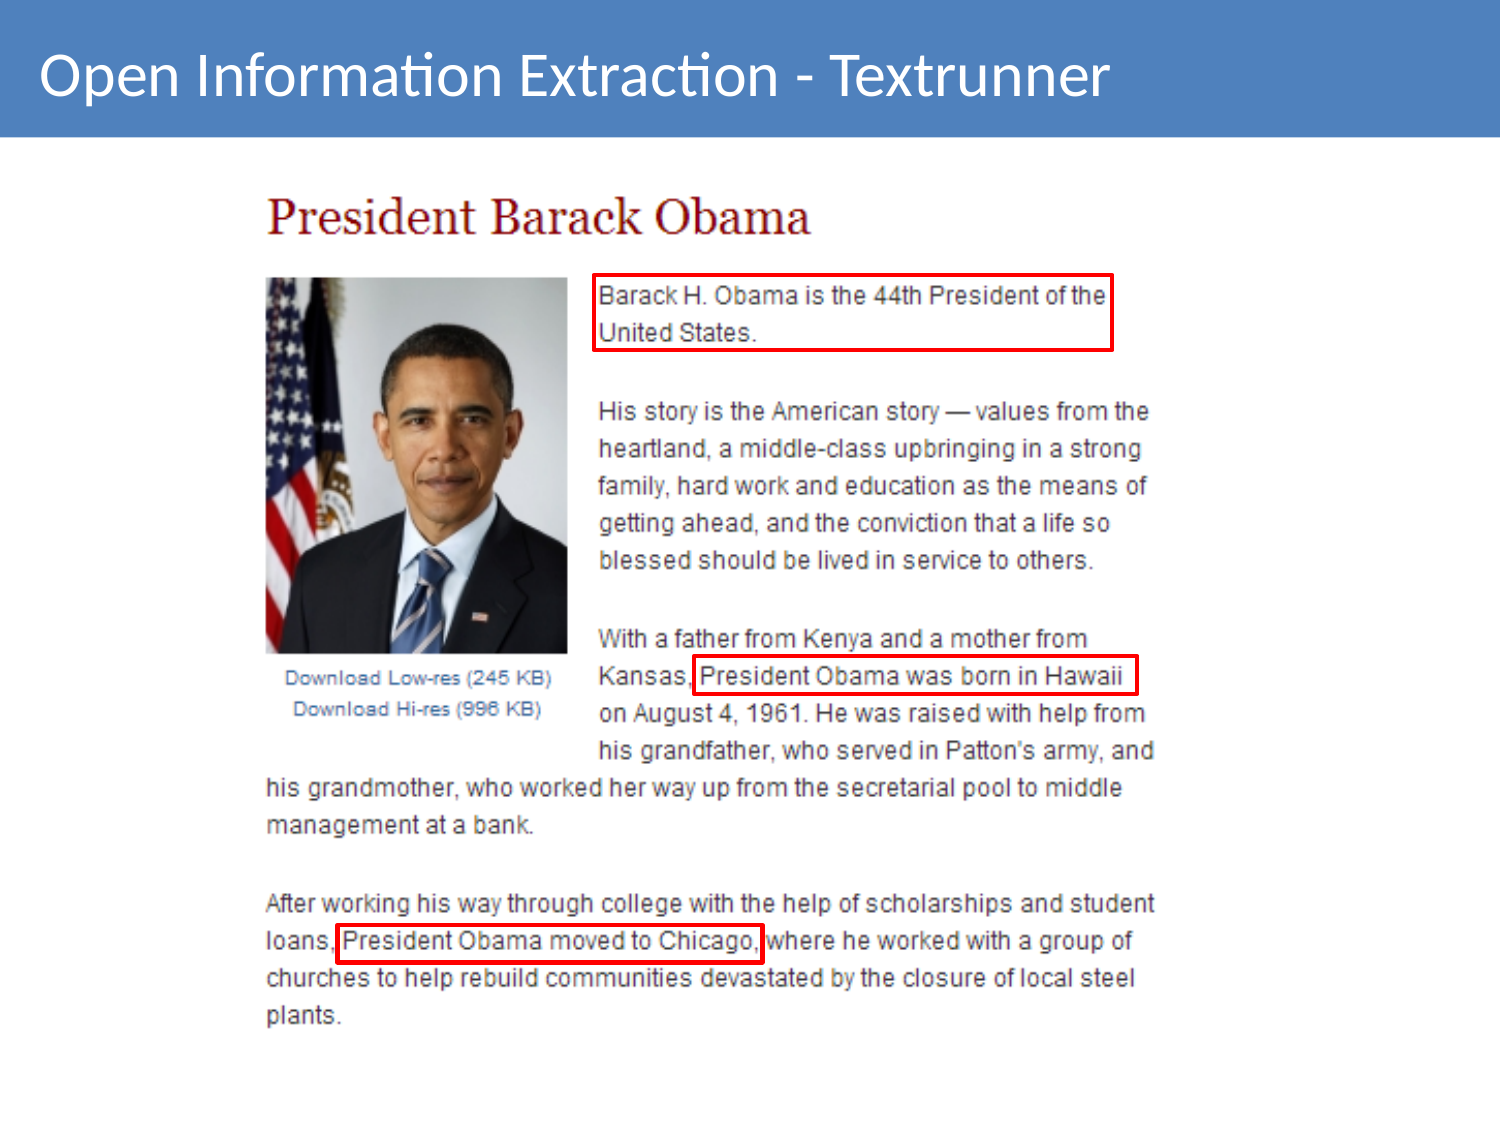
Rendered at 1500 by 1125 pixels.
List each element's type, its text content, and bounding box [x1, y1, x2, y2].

picture [224, 187, 1201, 1041]
title Open Information Extraction - Textrunner [24, 24, 1375, 118]
